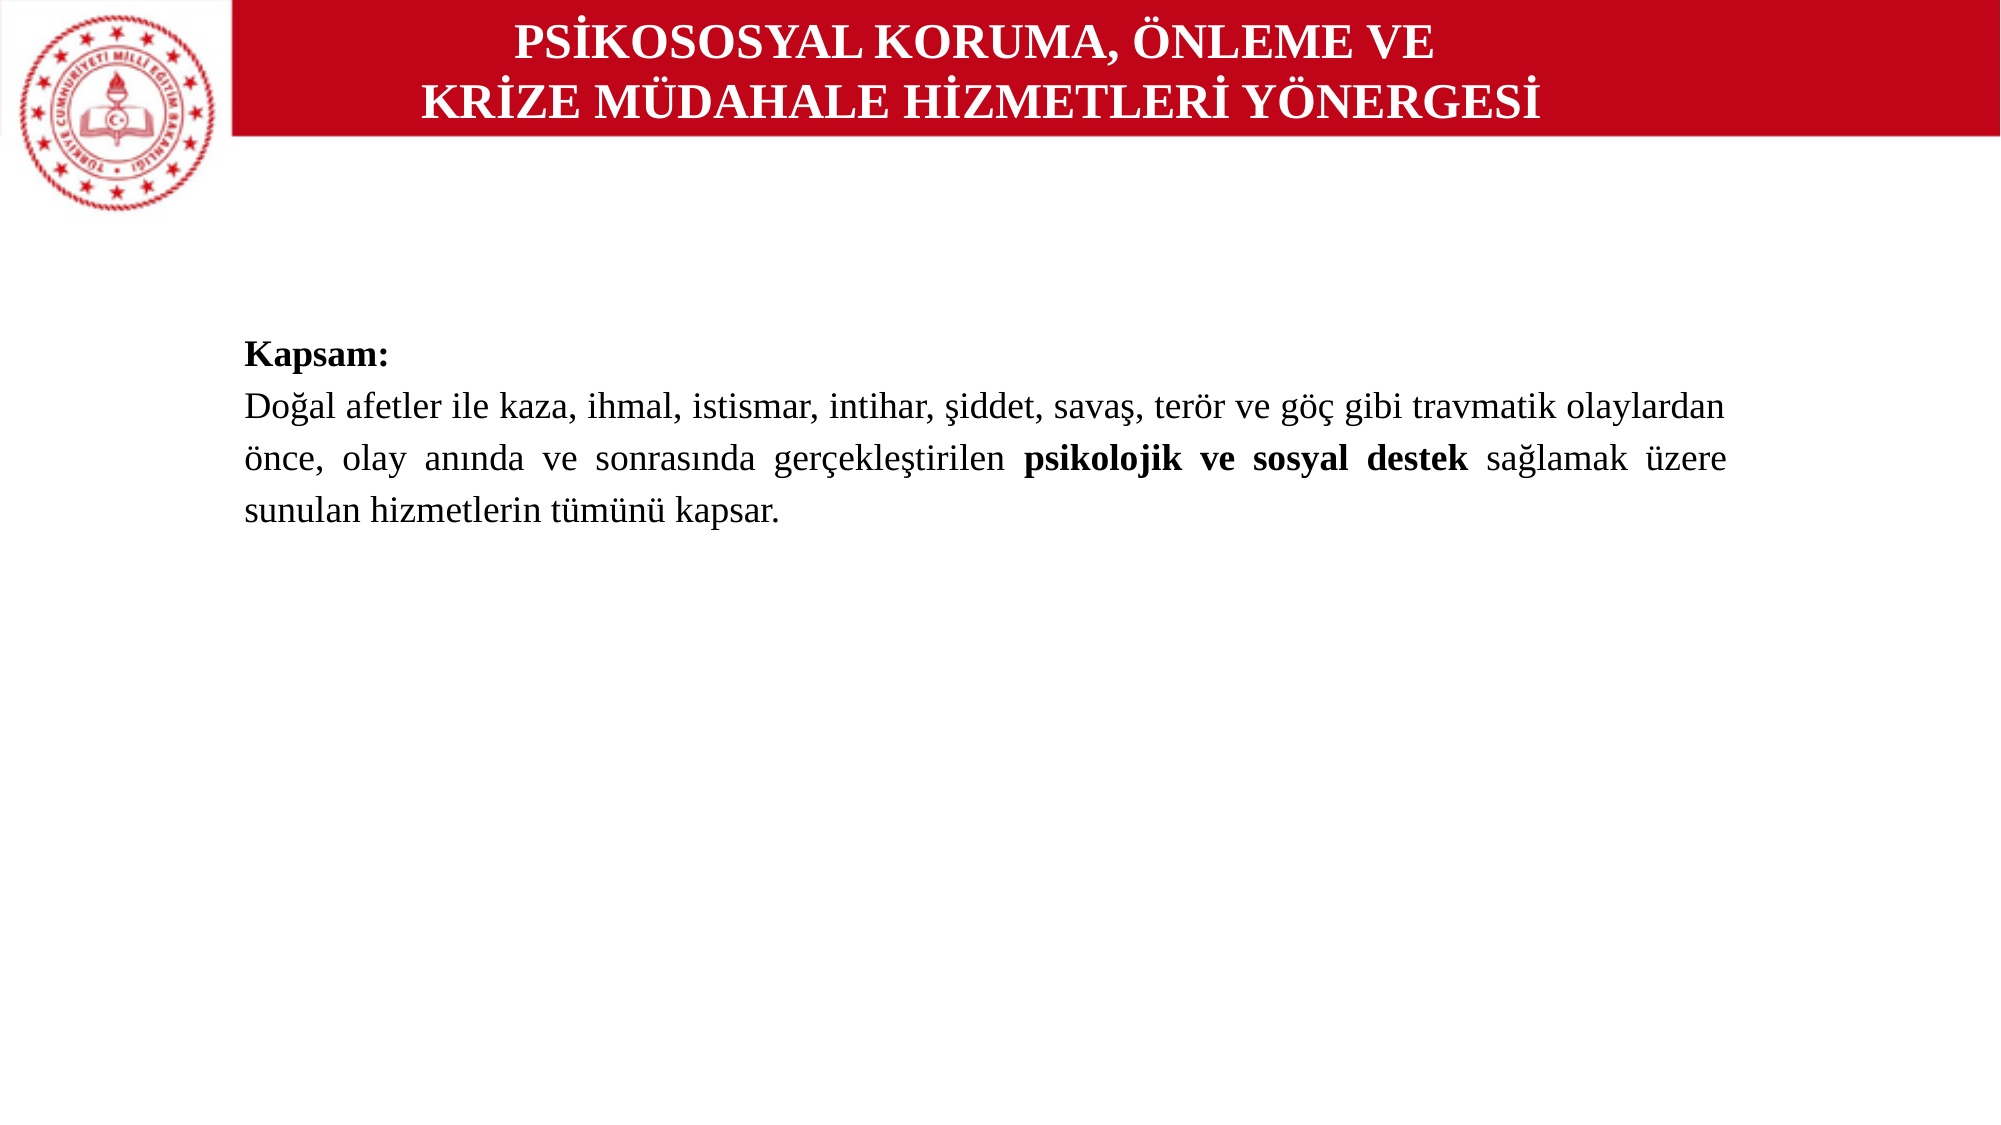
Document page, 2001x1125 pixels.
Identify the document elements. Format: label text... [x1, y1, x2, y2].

text_box PSİKOSOSYAL KORUMA, ÖNLEME VE KRİZE MÜDAHALE HİZMETLERİ YÖNERGESİ [315, 1, 1647, 136]
picture [0, 0, 2001, 1125]
text_box Kapsam: Doğal afetler ile kaza, ihmal, istismar, intihar, şiddet, savaş, terör ve göç gibi travmatik olaylardan önce, olay anında ve sonrasında gerçekleştirilen psikolojik ve sosyal destek sağlamak üzere sunulan hizmetlerin tümünü kapsar. [229, 315, 1743, 537]
